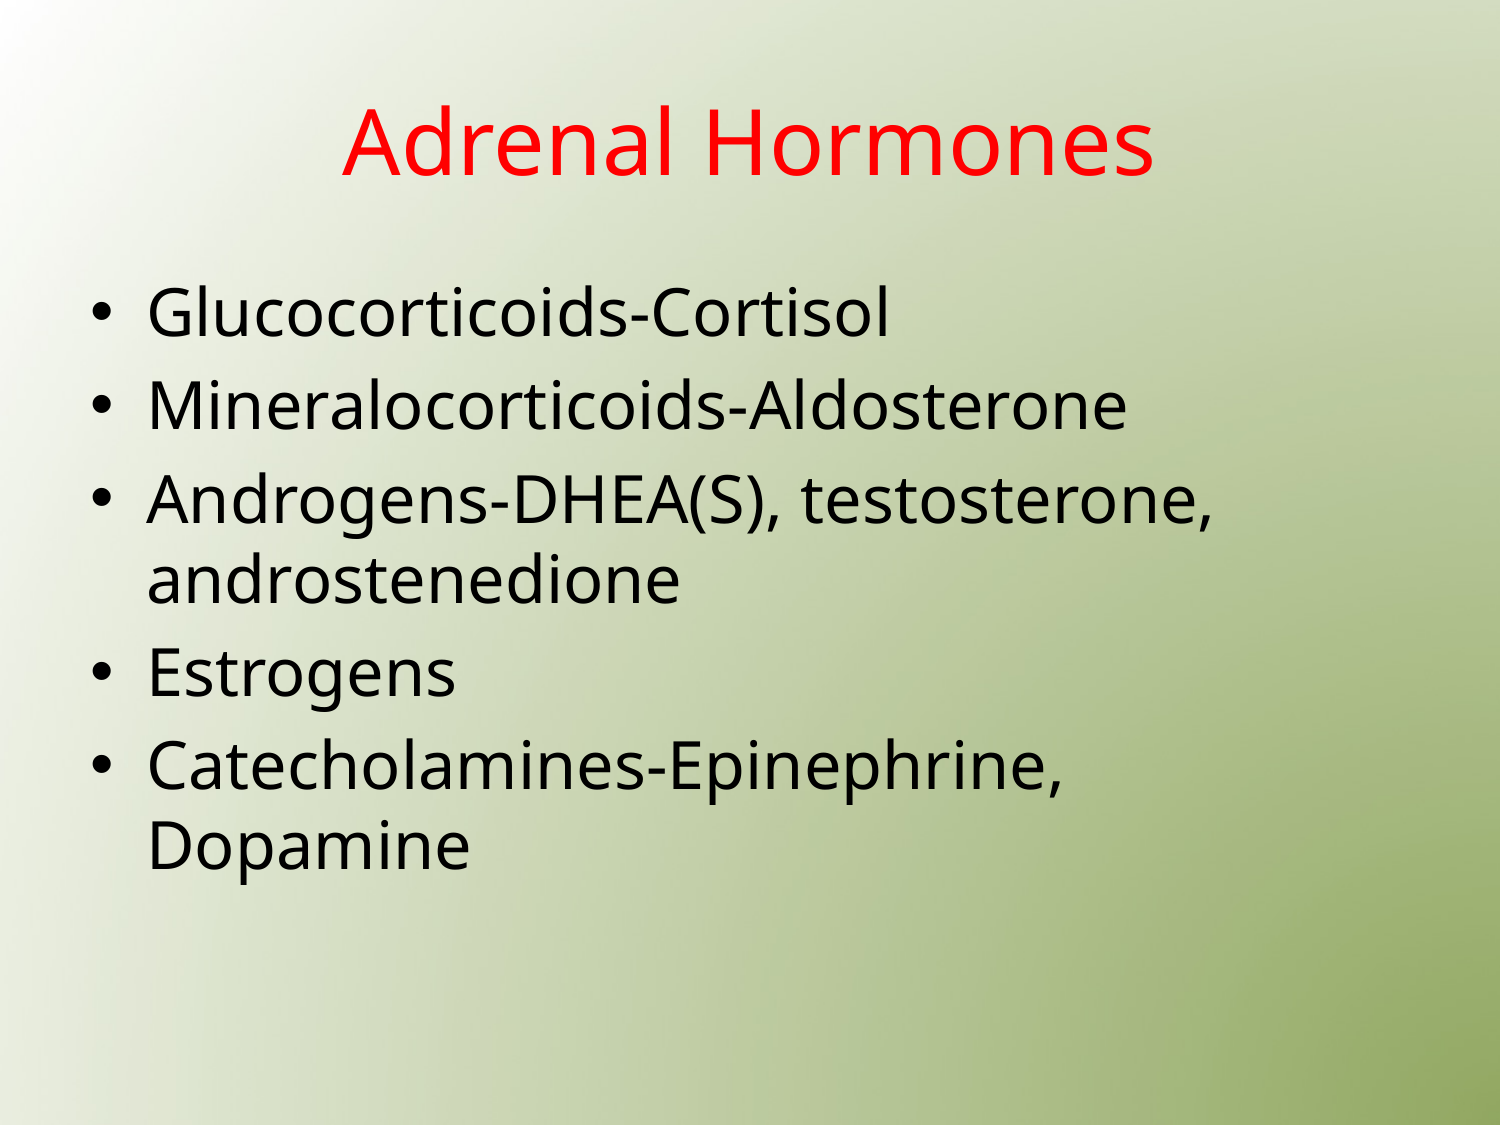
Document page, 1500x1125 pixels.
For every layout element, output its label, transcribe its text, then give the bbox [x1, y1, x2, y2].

list Glucocorticoids-Cortisol Mineralocorticoids-Aldosterone Androgens-DHEA(S), testosterone, androstenedione Estrogens Catecholamines-Epinephrine, Dopamine [75, 262, 1425, 1005]
picture [0, 0, 1500, 1125]
title Adrenal Hormones [75, 45, 1425, 233]
